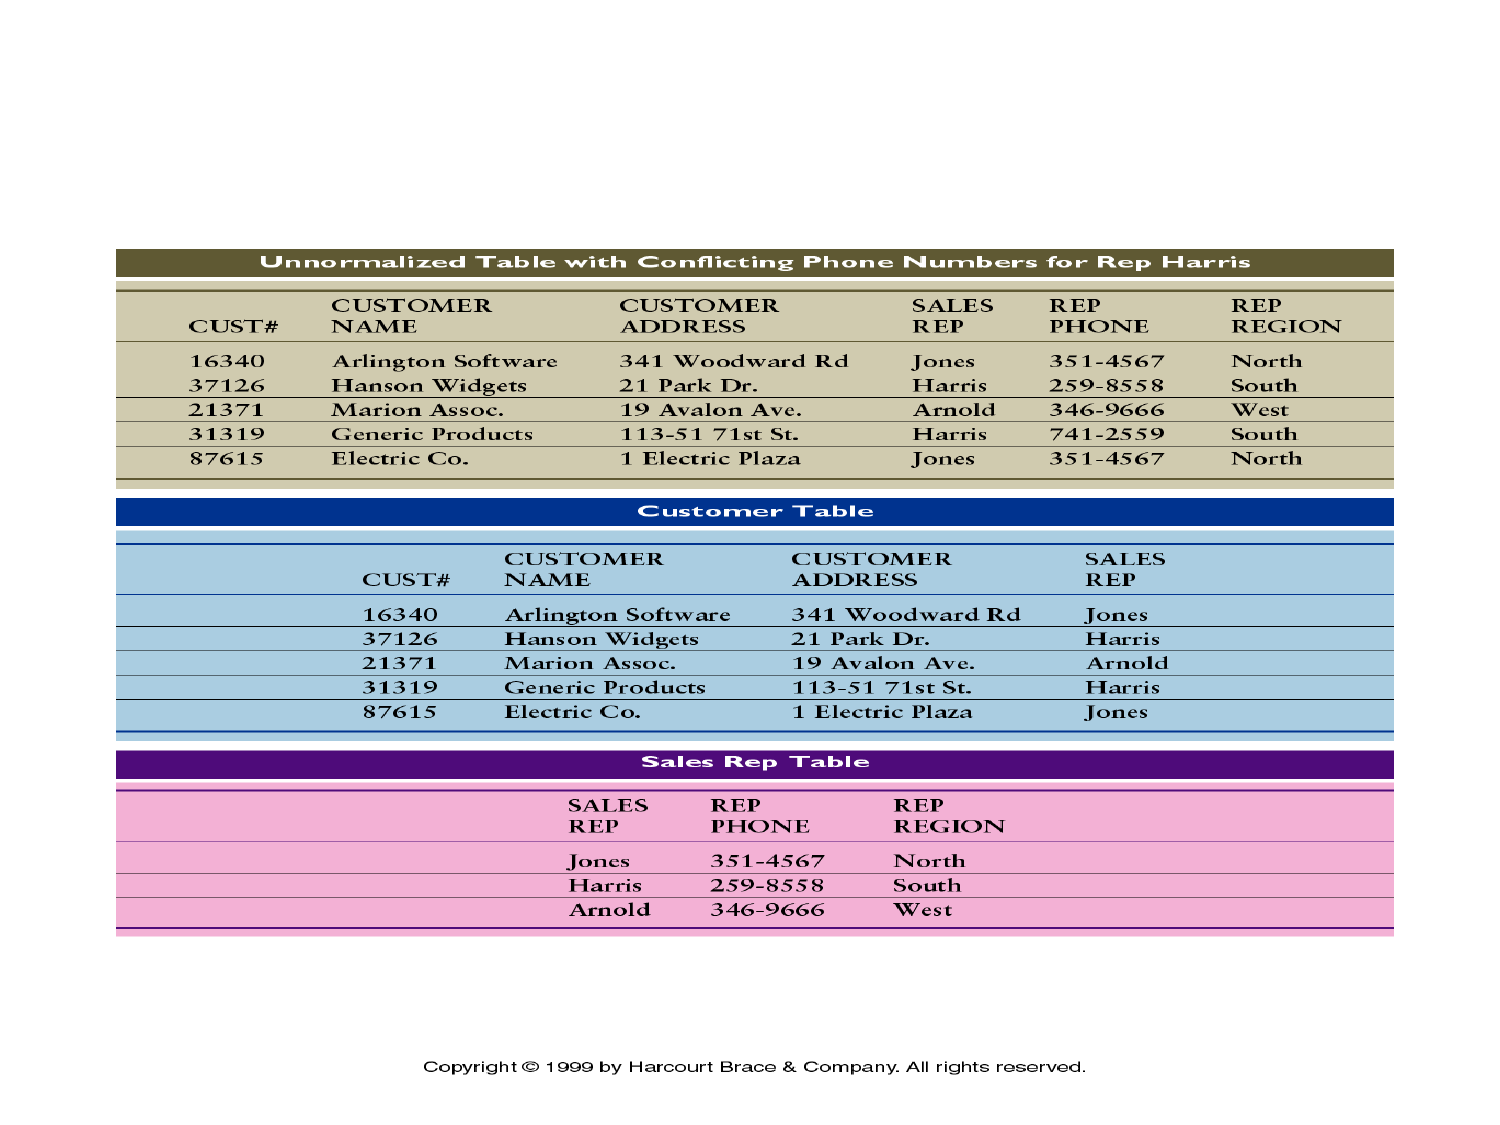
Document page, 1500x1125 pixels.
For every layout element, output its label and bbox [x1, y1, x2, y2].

picture [99, 249, 1413, 1076]
